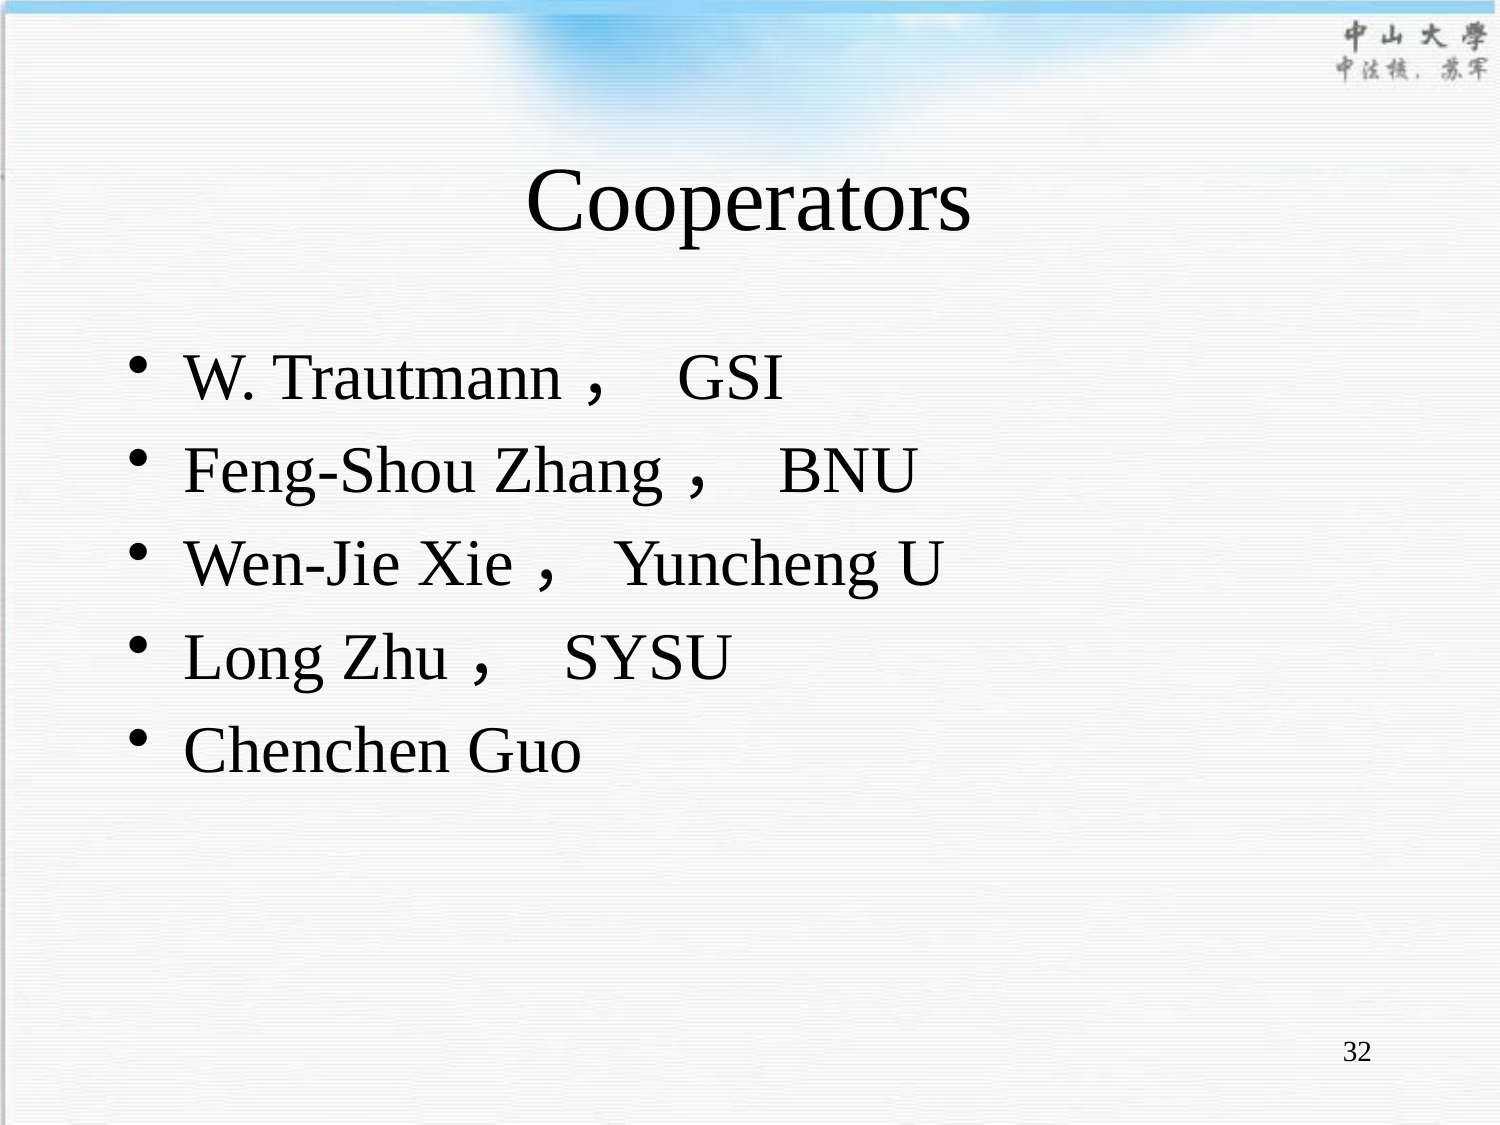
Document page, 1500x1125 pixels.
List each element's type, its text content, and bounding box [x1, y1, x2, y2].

slide_number 32 [1074, 1025, 1388, 1100]
list W. Trautmann， GSI Feng-Shou Zhang， BNU Wen-Jie Xie，Yuncheng U Long Zhu， SYSU Chenchen Guo [112, 324, 1388, 1000]
title Cooperators [112, 99, 1388, 288]
picture [0, 0, 1500, 1125]
